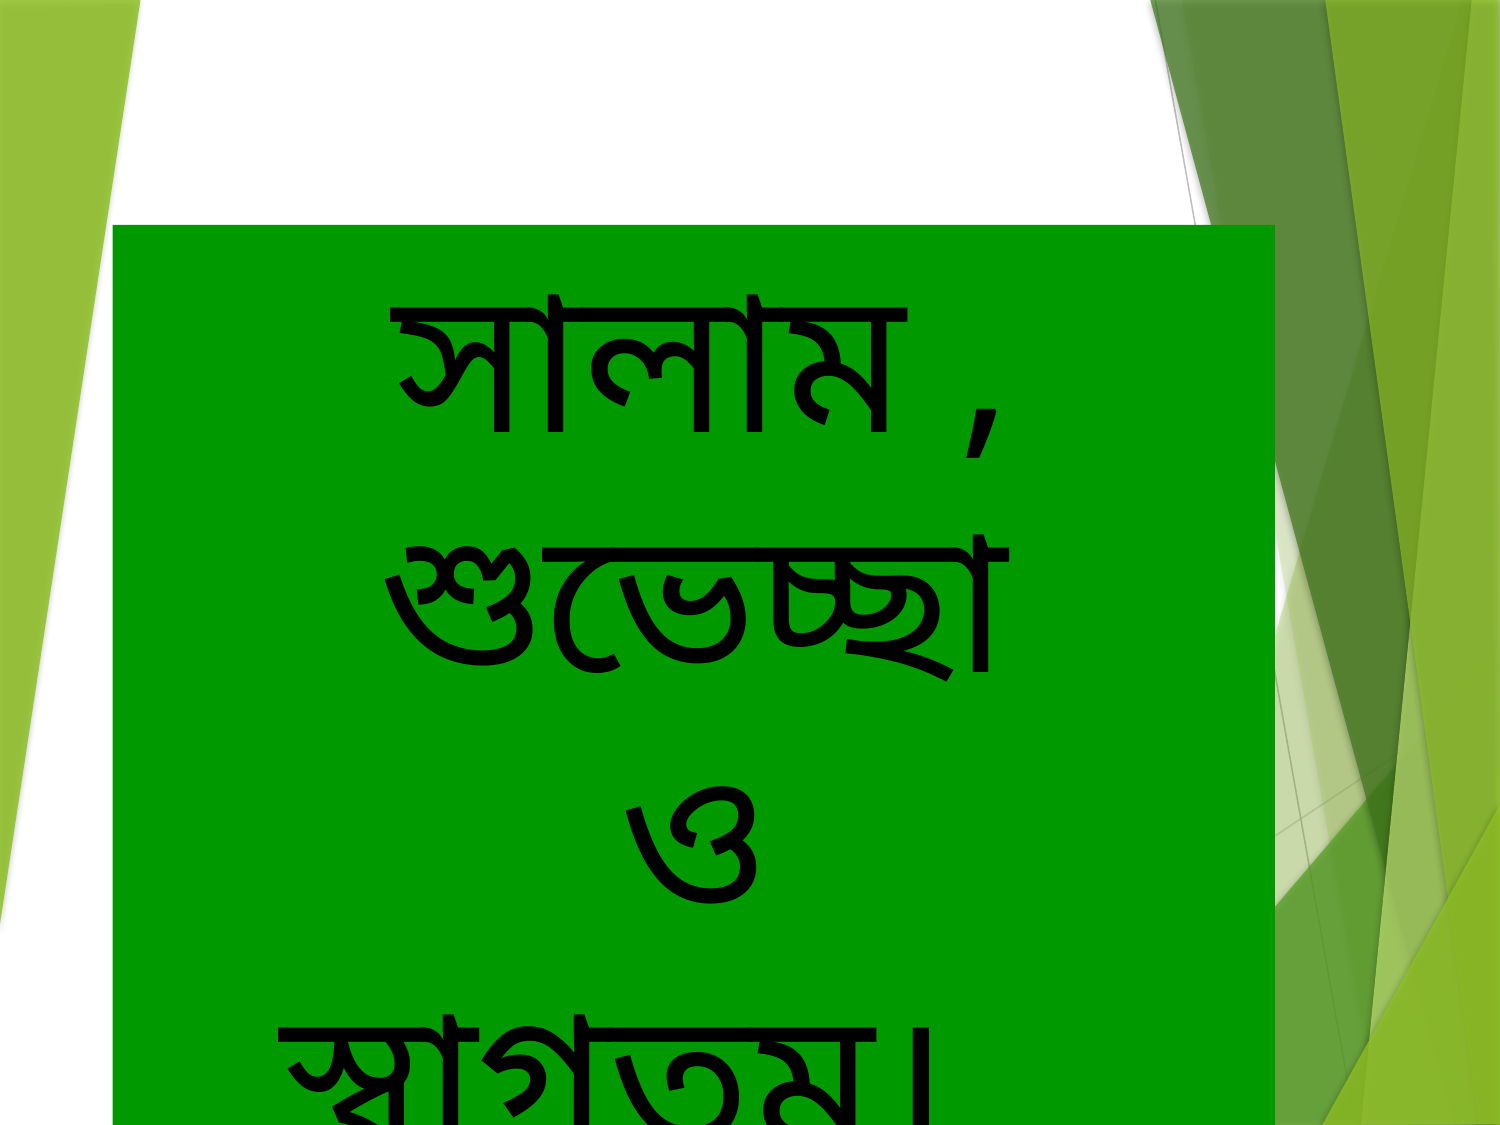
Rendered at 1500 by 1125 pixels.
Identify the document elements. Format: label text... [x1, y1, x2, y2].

text_box সালাম , শুভেচ্ছা ও স্বাগতম। [112, 224, 1275, 1125]
